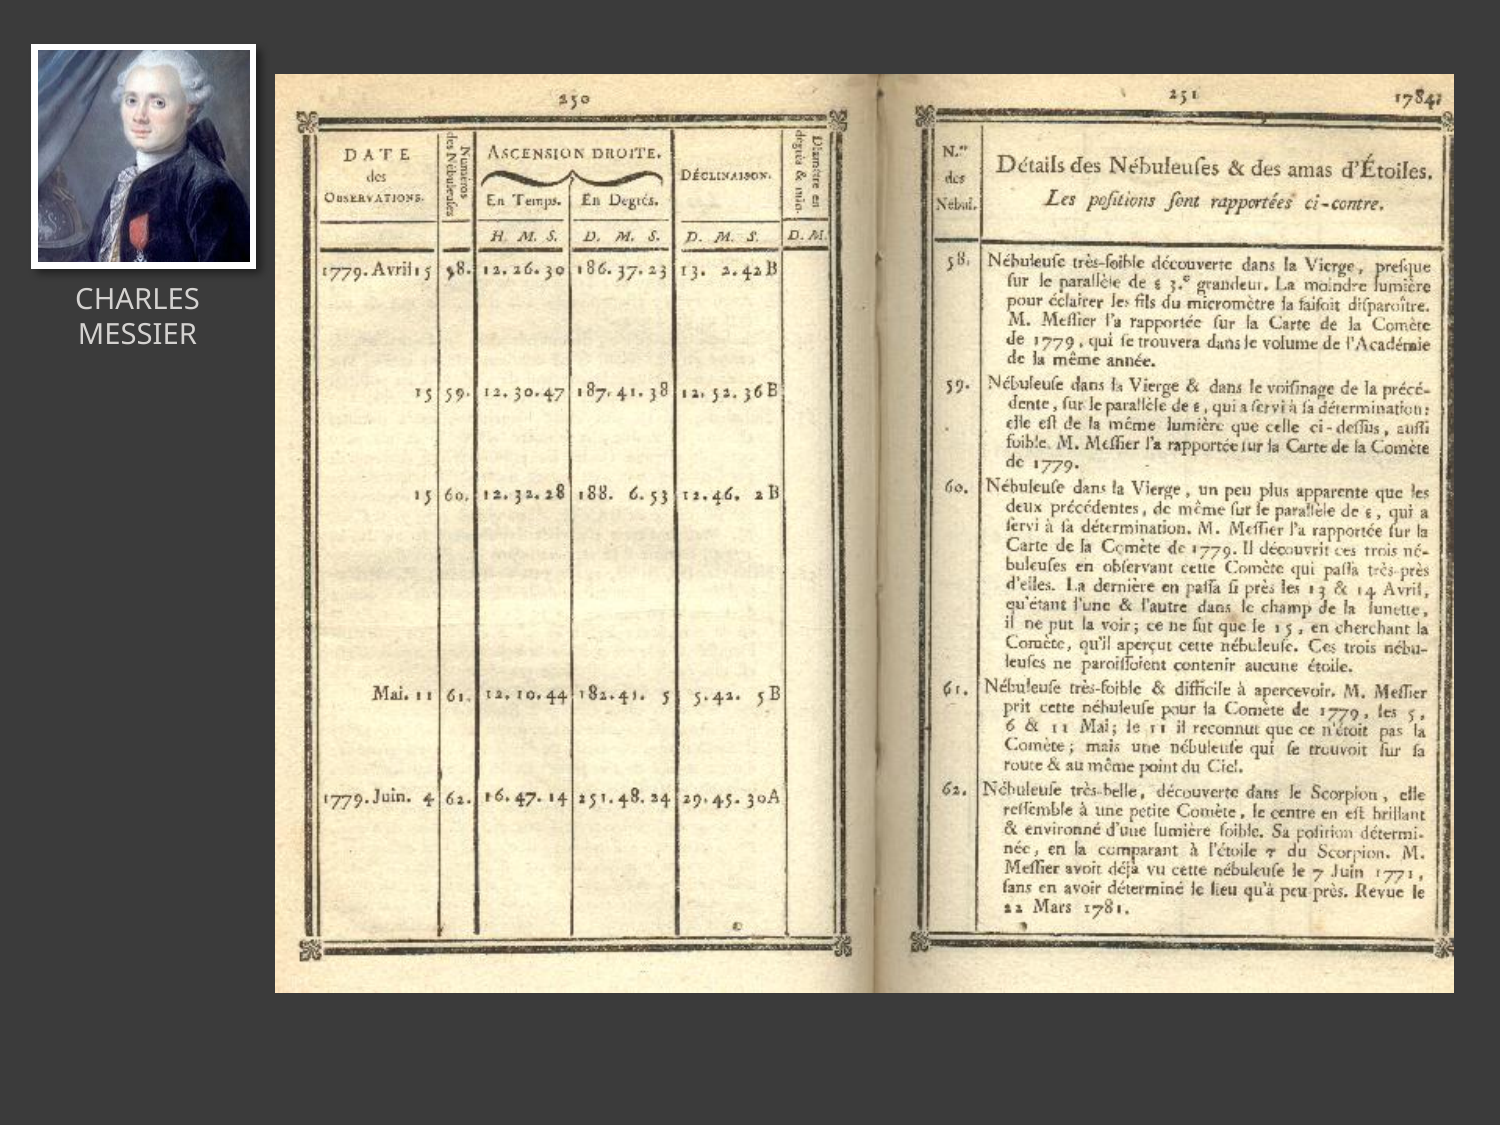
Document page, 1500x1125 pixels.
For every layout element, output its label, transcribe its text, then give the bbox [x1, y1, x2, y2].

picture [274, 74, 1454, 993]
title Charles Messier [24, 287, 250, 350]
picture [37, 49, 251, 263]
